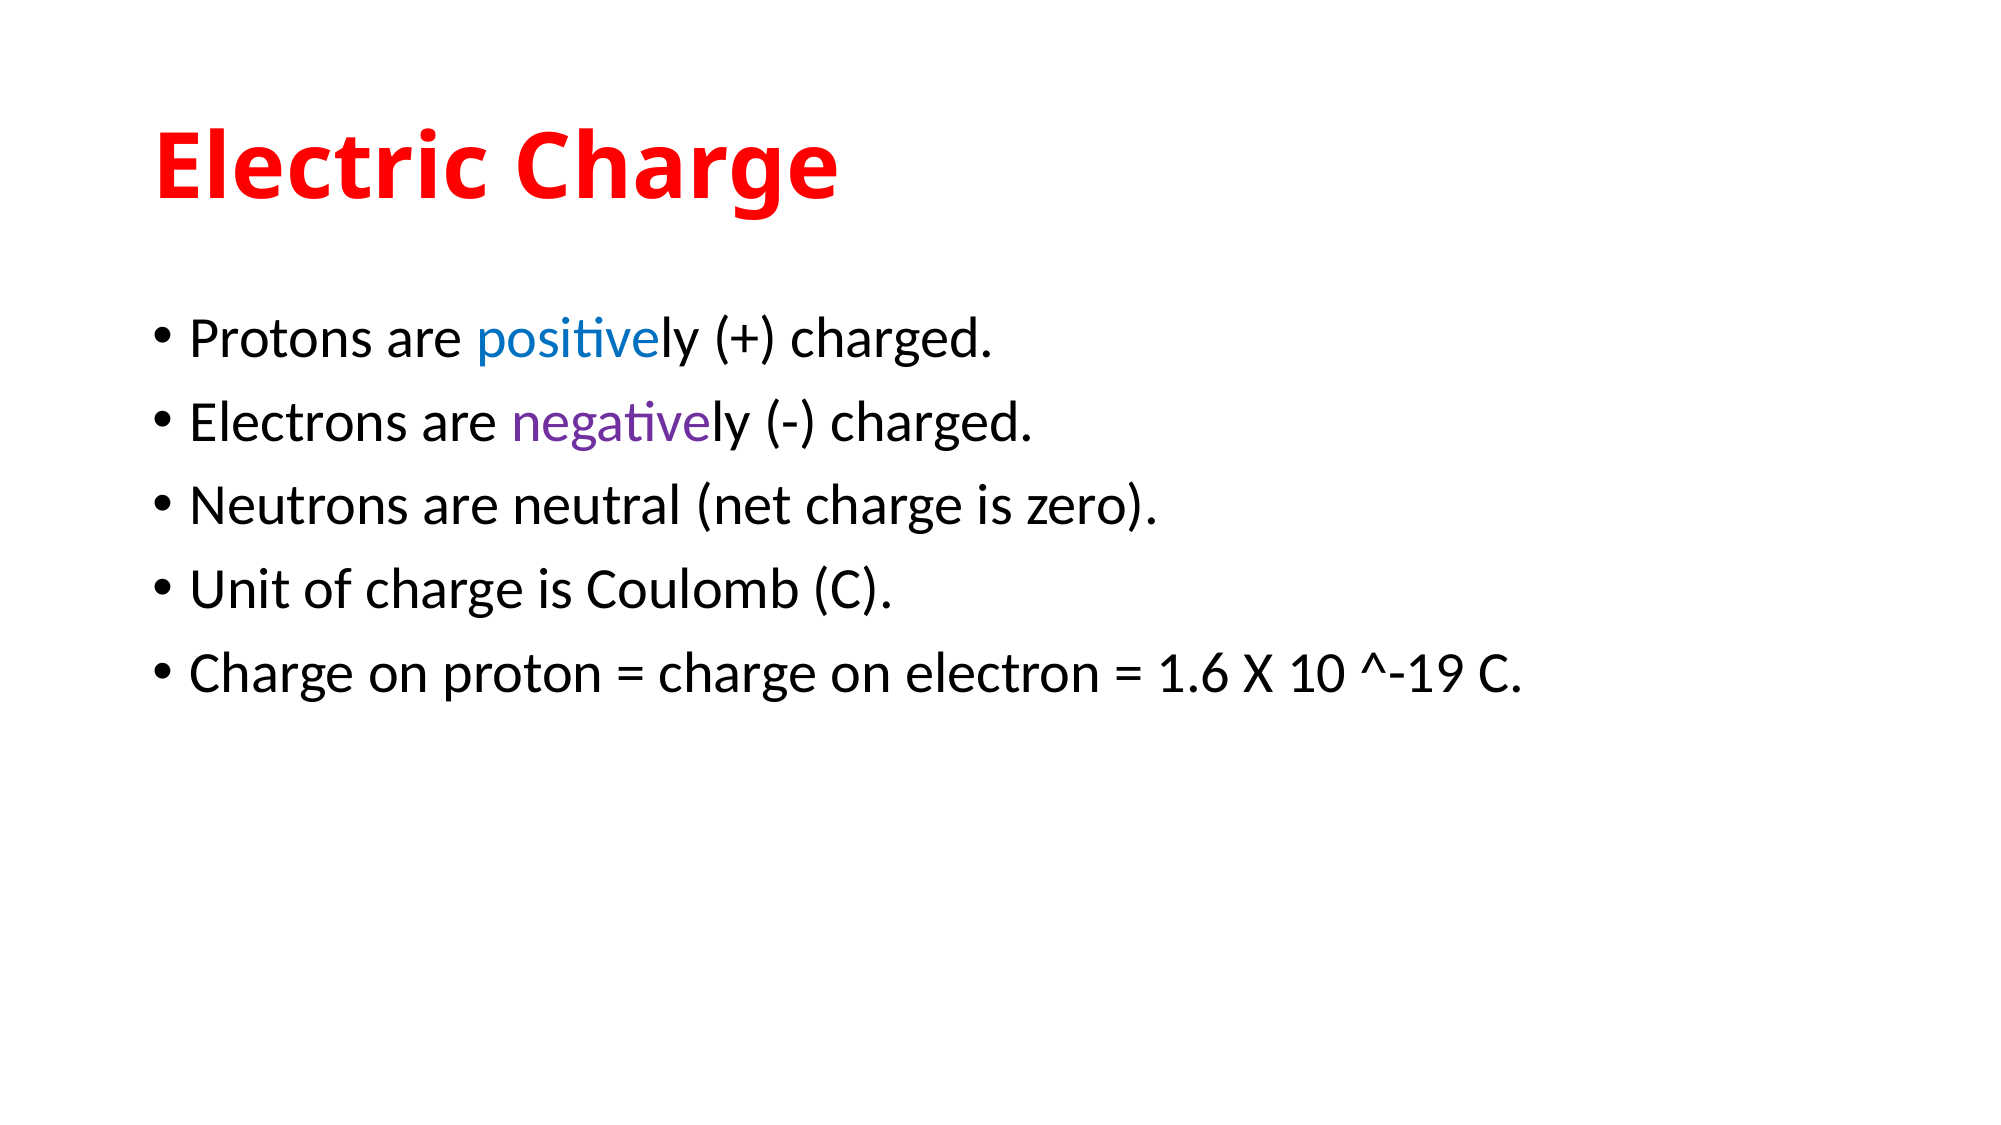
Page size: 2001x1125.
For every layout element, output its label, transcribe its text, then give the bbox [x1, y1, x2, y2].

list Protons are positively (+) charged. Electrons are negatively (-) charged. Neutrons are neutral (net charge is zero). Unit of charge is Coulomb (C). Charge on proton = charge on electron = 1.6 X 10 ^-19 C. [137, 299, 1863, 1014]
title Electric Charge [137, 59, 1863, 278]
